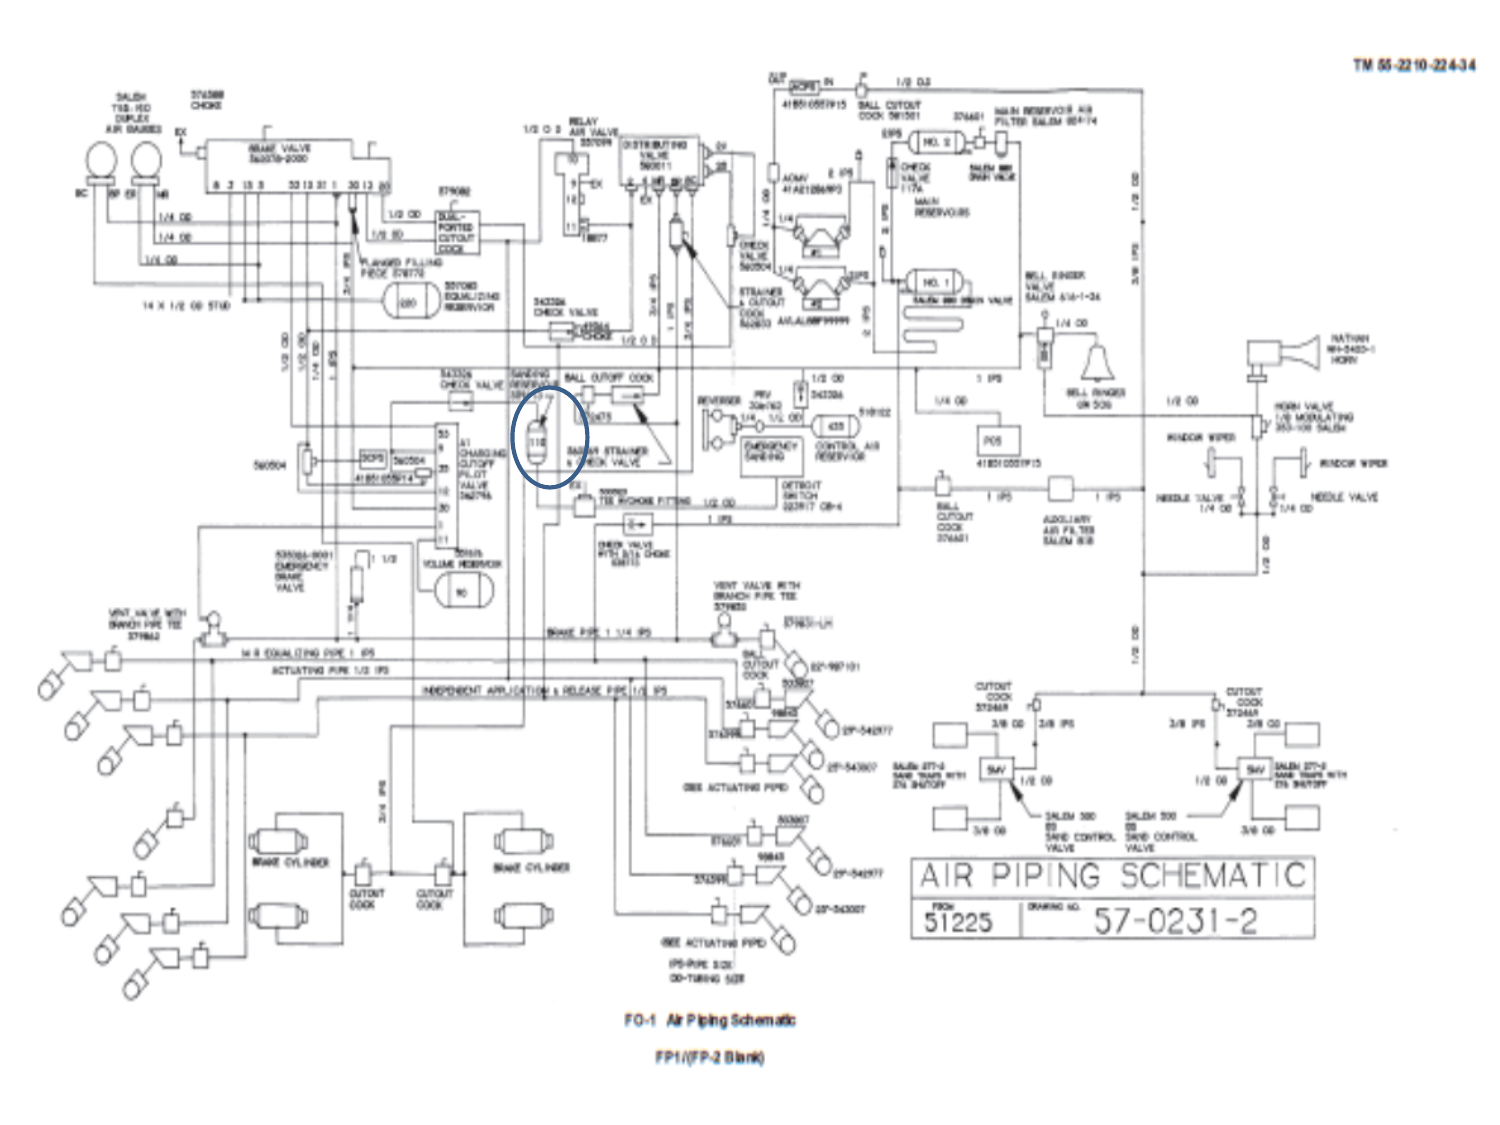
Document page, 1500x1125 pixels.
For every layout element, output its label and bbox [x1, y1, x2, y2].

picture [203, 0, 1282, 1125]
